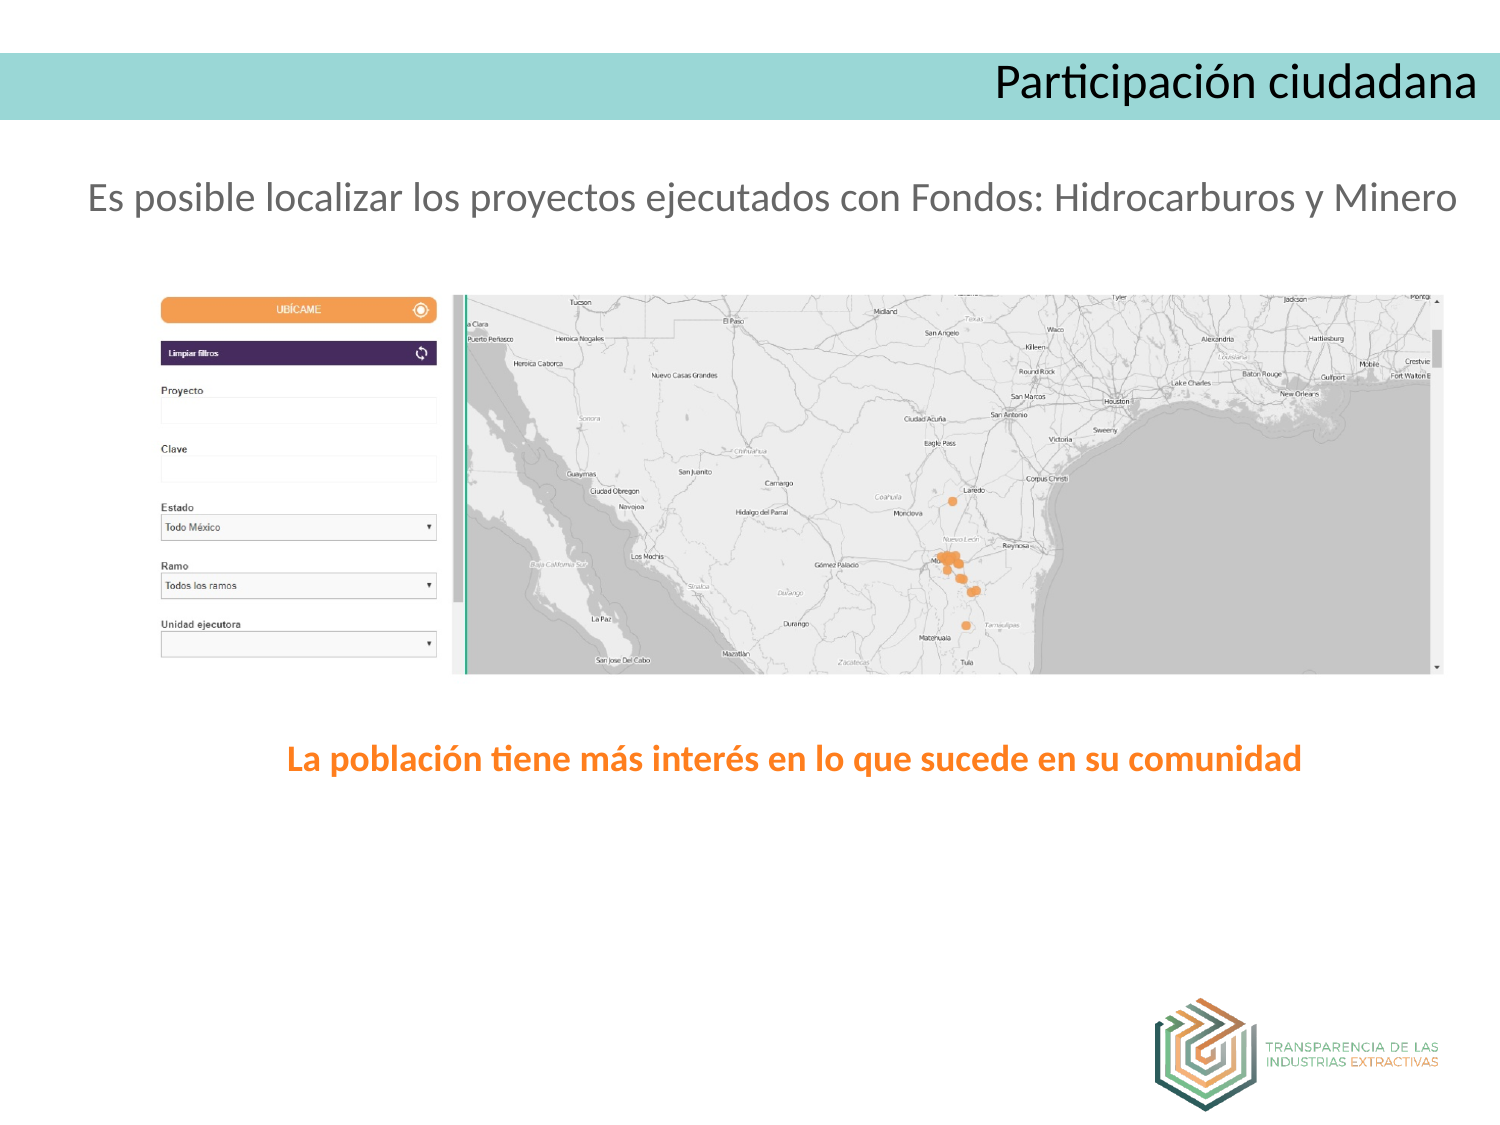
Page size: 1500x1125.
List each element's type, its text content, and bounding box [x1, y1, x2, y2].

text_box La población tiene más interés en lo que sucede en su comunidad [272, 726, 1435, 787]
picture [1144, 984, 1449, 1125]
text_box [686, 974, 1479, 1104]
text_box Participación ciudadana [142, 29, 1493, 135]
text_box [1493, 53, 1500, 120]
text_box [0, 53, 142, 120]
picture [142, 273, 1459, 686]
text_box Es posible localizar los proyectos ejecutados con Fondos: Hidrocarburos y Minero [72, 162, 1500, 227]
